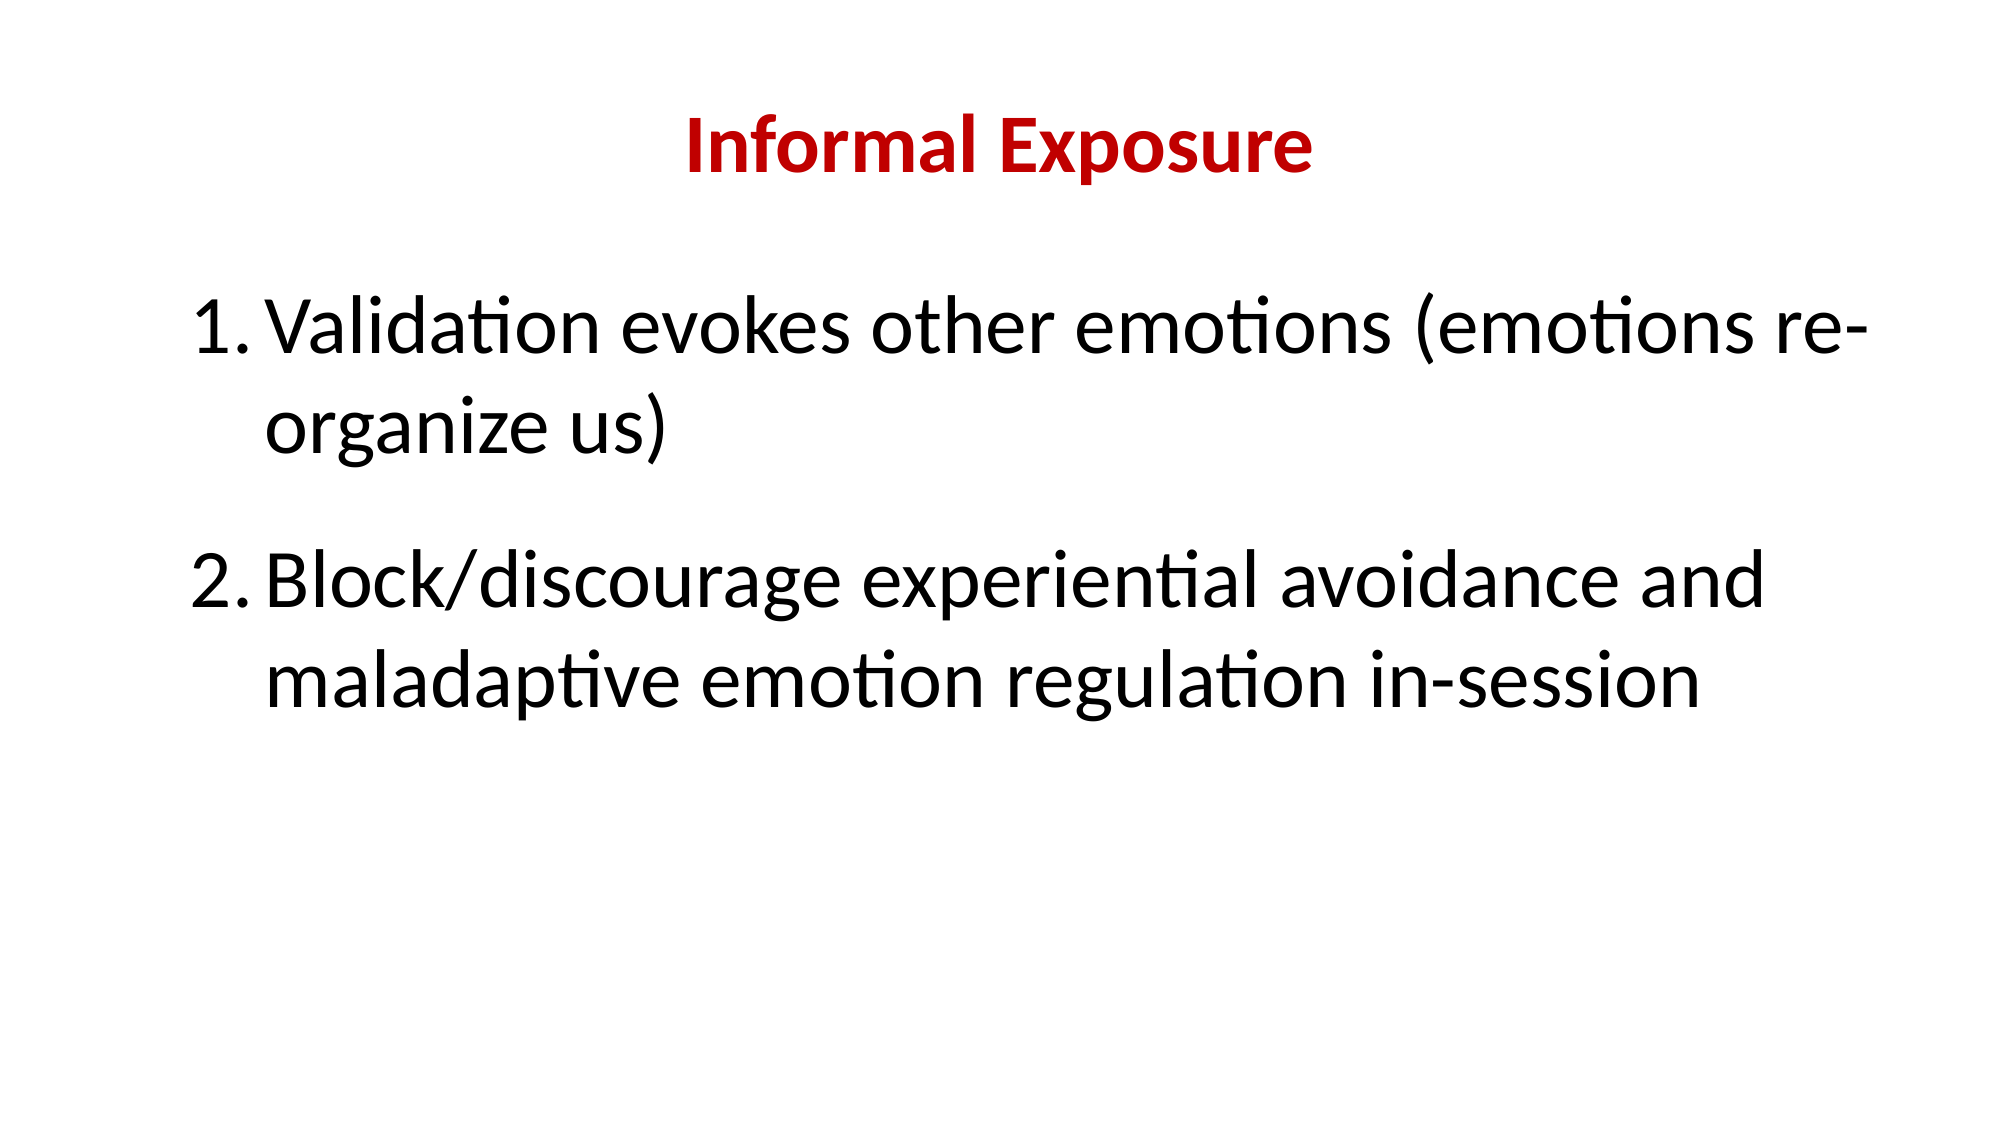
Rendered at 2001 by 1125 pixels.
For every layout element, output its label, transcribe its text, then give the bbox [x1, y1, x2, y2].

list Validation evokes other emotions (emotions re-organize us) Block/discourage experiential avoidance and maladaptive emotion regulation in-session [99, 262, 1900, 1005]
title Informal Exposure [99, 45, 1900, 233]
